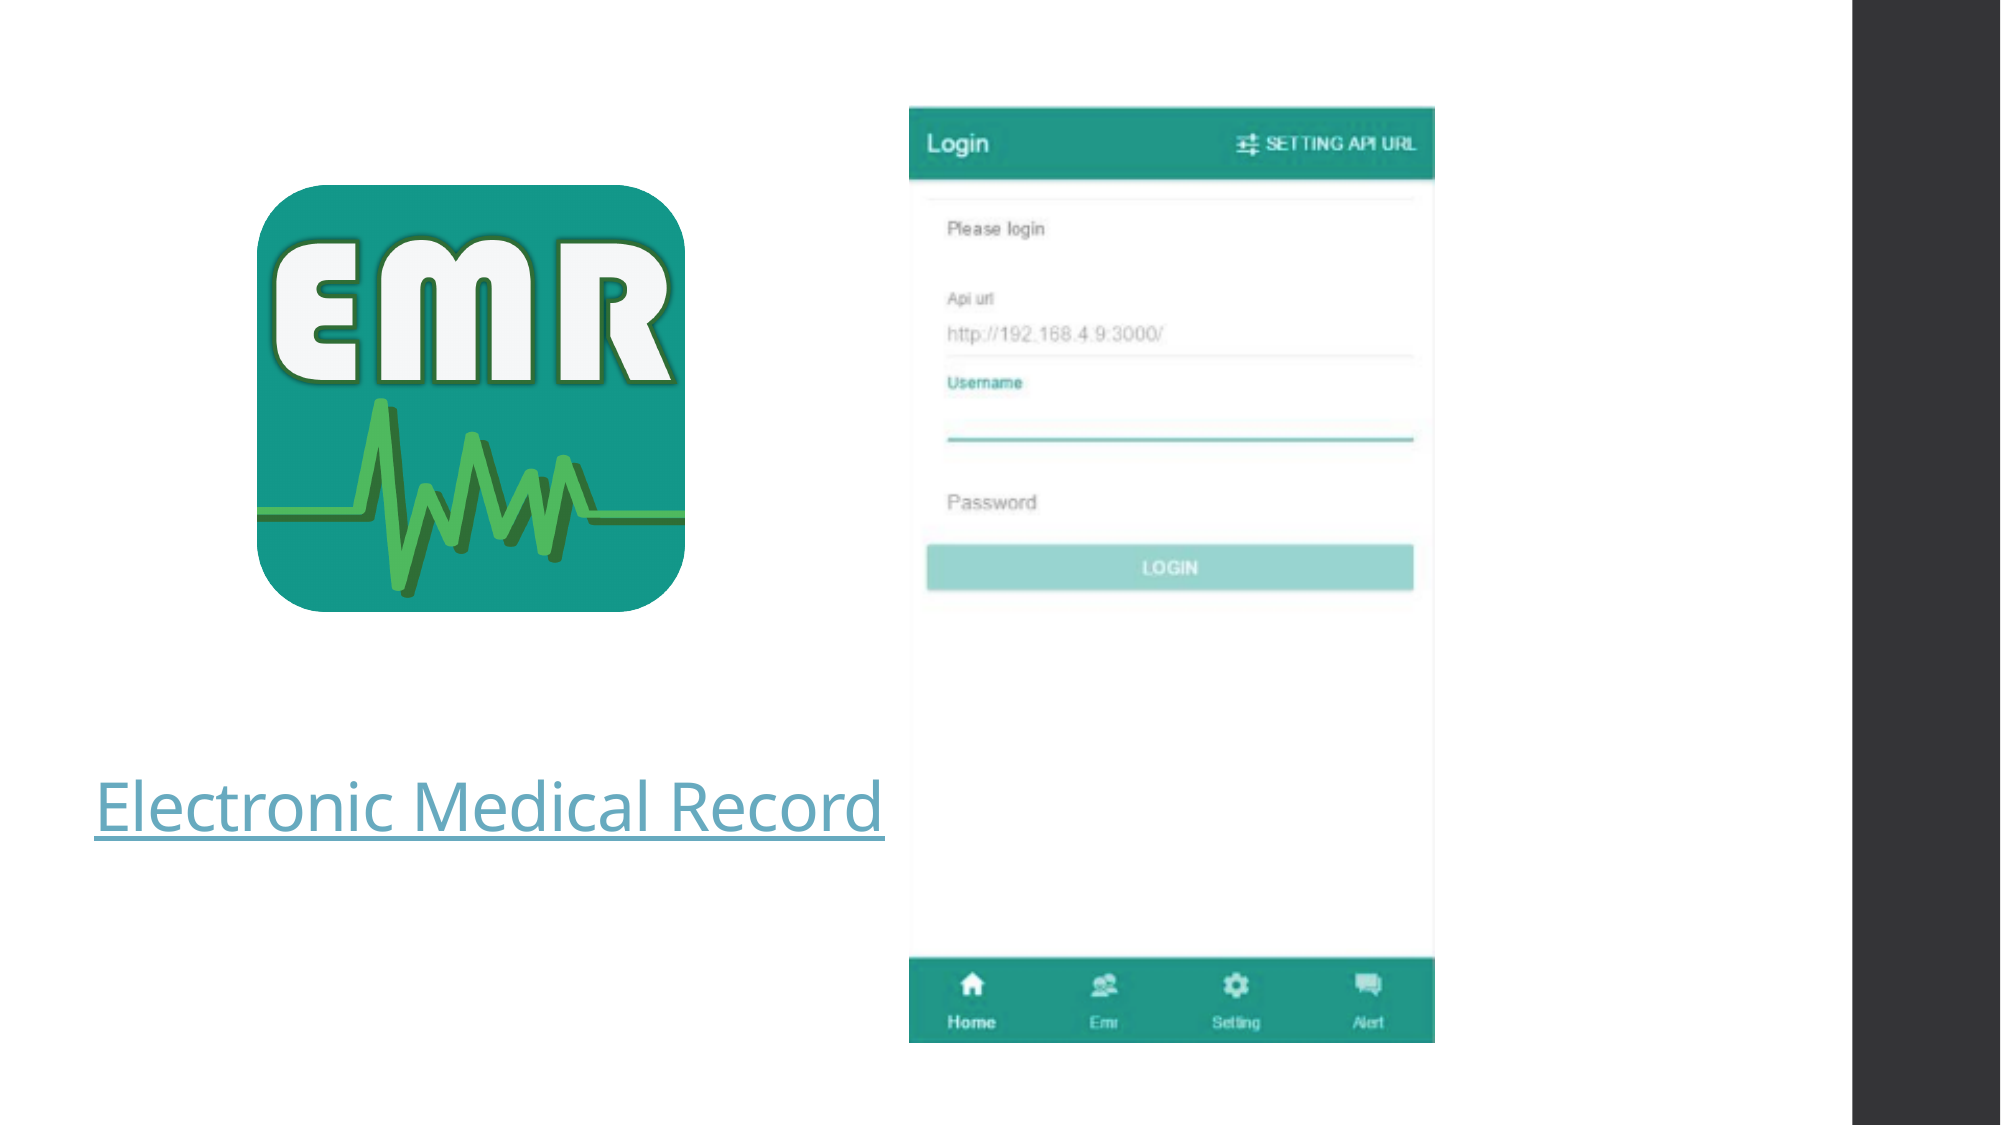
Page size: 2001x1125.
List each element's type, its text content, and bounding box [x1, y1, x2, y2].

title Electronic Medical Record [32, 714, 902, 856]
picture [257, 184, 685, 612]
picture [909, 105, 1435, 1044]
